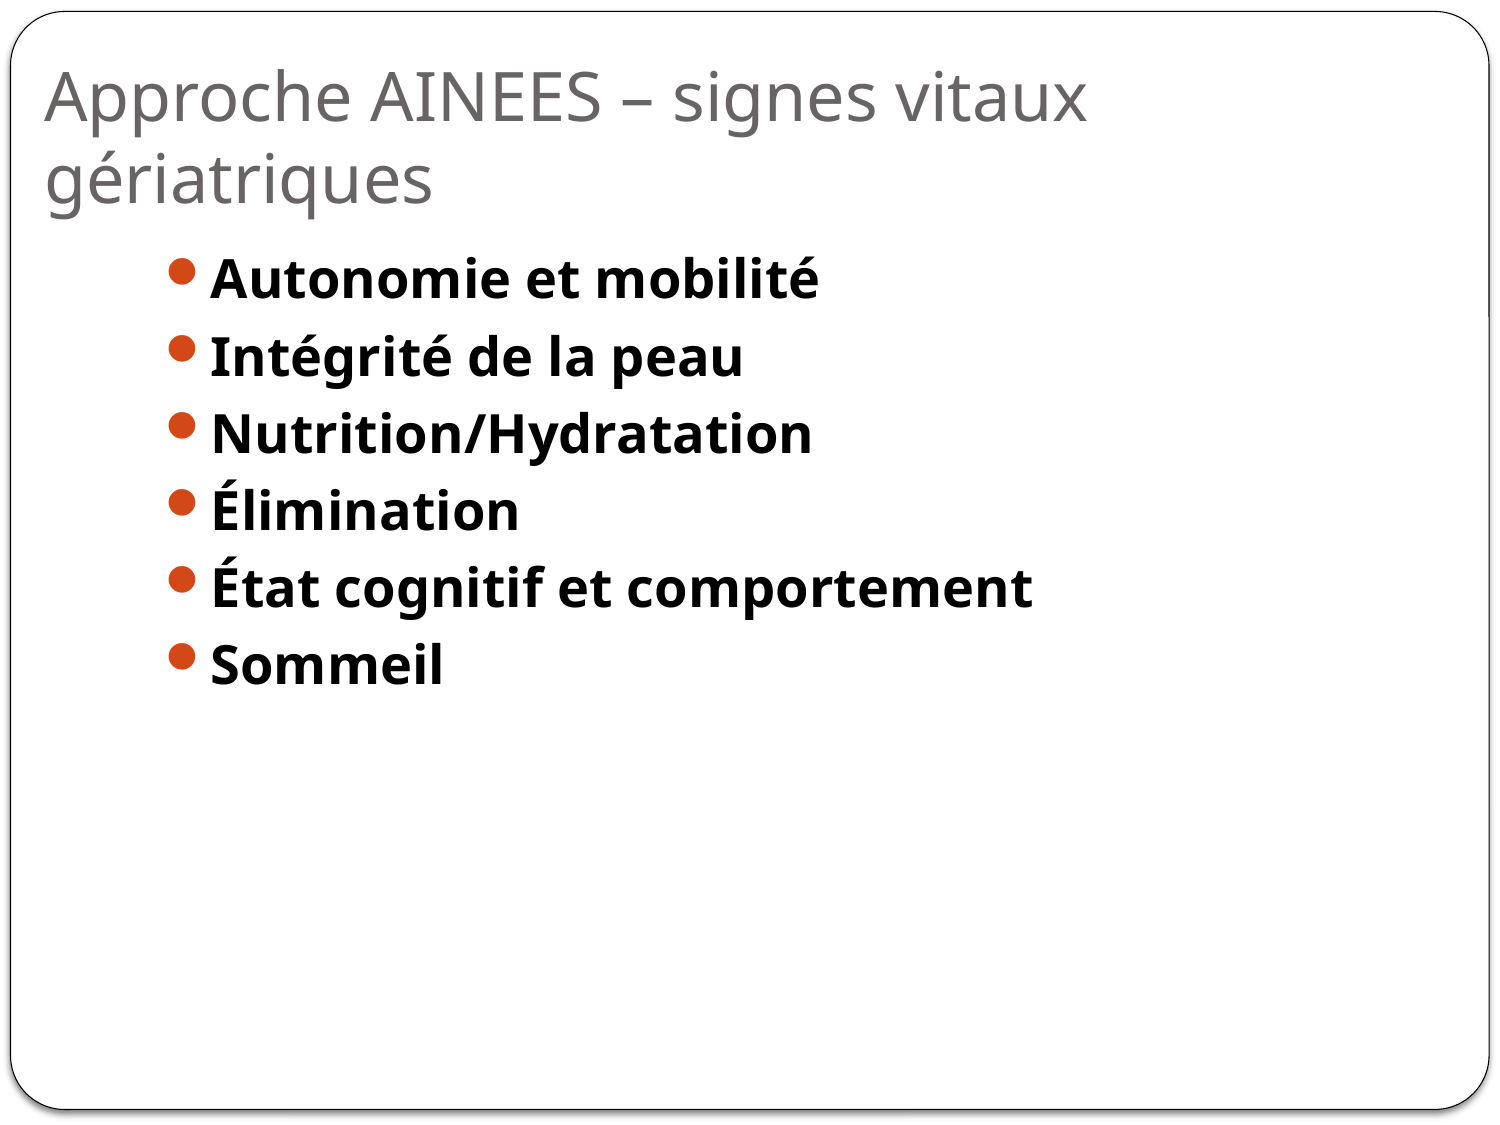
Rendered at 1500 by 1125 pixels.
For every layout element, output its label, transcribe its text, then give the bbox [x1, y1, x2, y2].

title Approche AINEES – signes vitaux gériatriques [29, 45, 1500, 233]
list Autonomie et mobilité Intégrité de la peau Nutrition/Hydratation Élimination État cognitif et comportement Sommeil [150, 237, 1425, 988]
